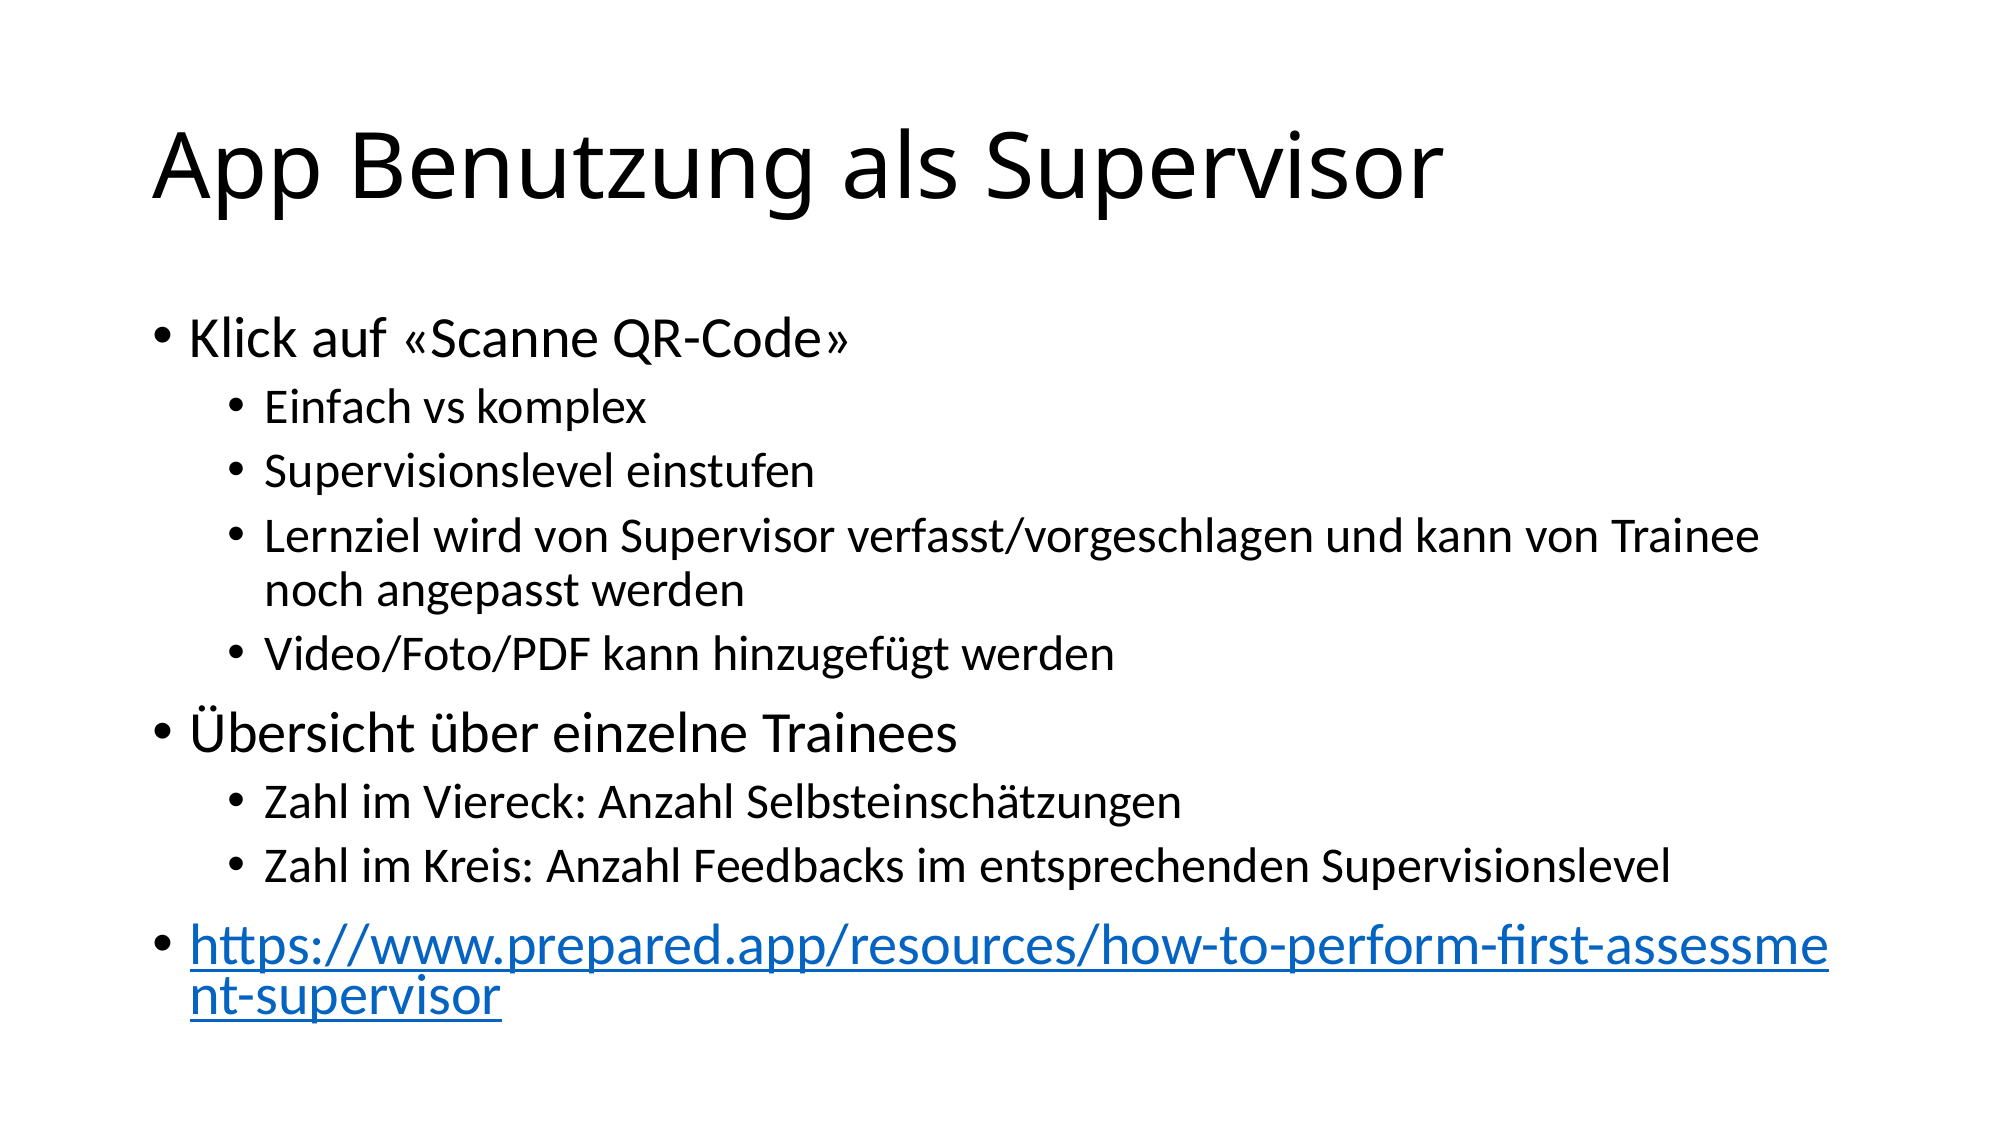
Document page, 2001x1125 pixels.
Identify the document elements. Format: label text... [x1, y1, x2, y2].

list Klick auf «Scanne QR-Code» Einfach vs komplex Supervisionslevel einstufen Lernziel wird von Supervisor verfasst/vorgeschlagen und kann von Trainee noch angepasst werden Video/Foto/PDF kann hinzugefügt werden Übersicht über einzelne Trainees Zahl im Viereck: Anzahl Selbsteinschätzungen Zahl im Kreis: Anzahl Feedbacks im entsprechenden Supervisionslevel https://www.prepared.app/resources/how-to-perform-first-assessment-supervisor [137, 299, 1863, 1014]
title App Benutzung als Supervisor [137, 59, 1863, 278]
